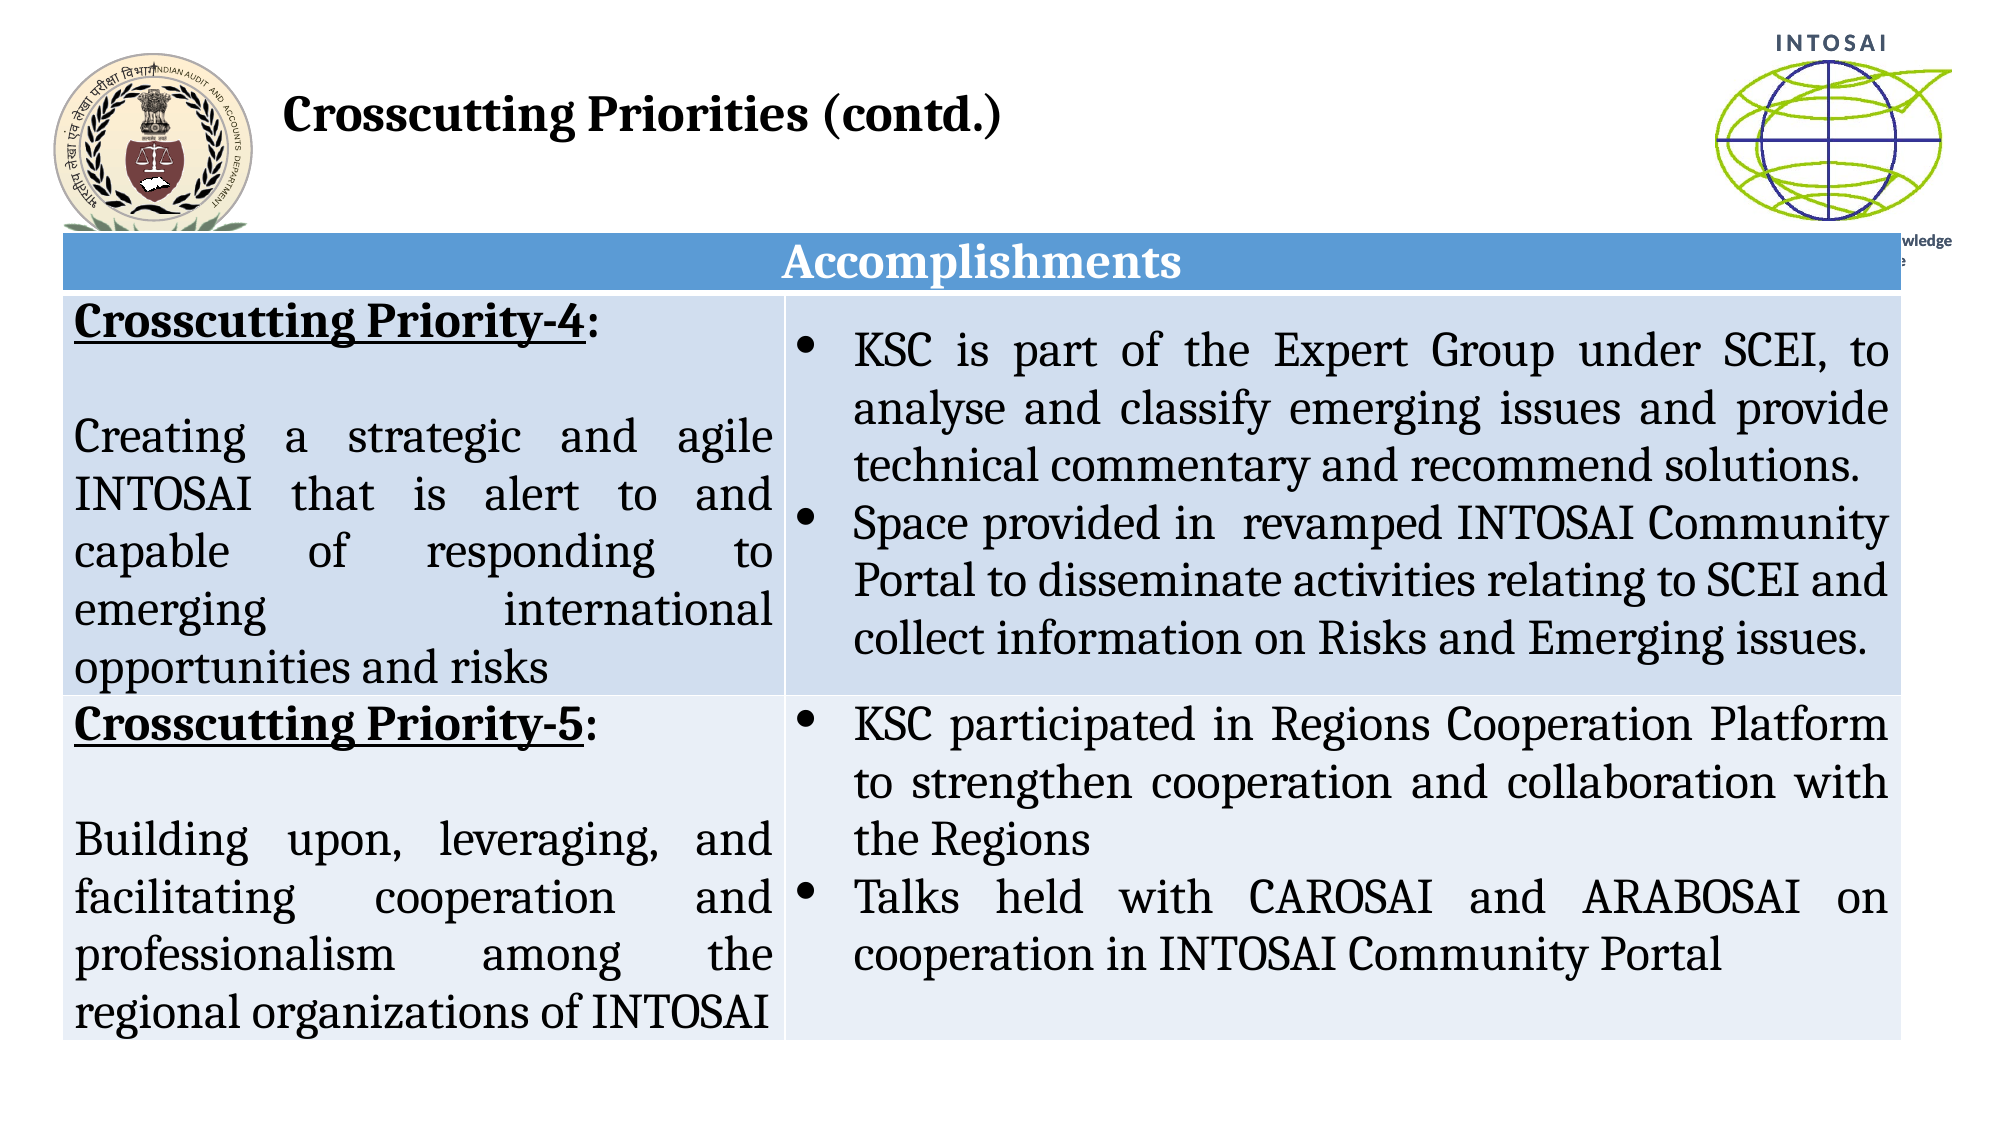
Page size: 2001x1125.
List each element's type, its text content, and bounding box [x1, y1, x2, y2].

title Crosscutting Priorities (contd.) [268, 97, 1673, 195]
picture [122, 137, 187, 205]
table_cell KSC is part of the Expert Group under SCEI, to analyse and classify emerging issues and provide technical commentary and recommend solutions. Space provided in revamped INTOSAI Community Portal to disseminate activities relating to SCEI and collect information on Risks and Emerging issues. [786, 296, 1901, 695]
table_cell Crosscutting Priority-4: Creating a strategic and agile INTOSAI that is alert to and capable of responding to emerging international opportunities and risks [63, 296, 784, 695]
table_cell KSC participated in Regions Cooperation Platform to strengthen cooperation and collaboration with the Regions Talks held with CAROSAI and ARABOSAI on cooperation in INTOSAI Community Portal [786, 696, 1901, 1040]
table_cell Crosscutting Priority-5: Building upon, leveraging, and facilitating cooperation and professionalism among the regional organizations of INTOSAI [63, 696, 784, 1040]
table_header Accomplishments [63, 233, 1901, 290]
picture [1715, 60, 1952, 221]
